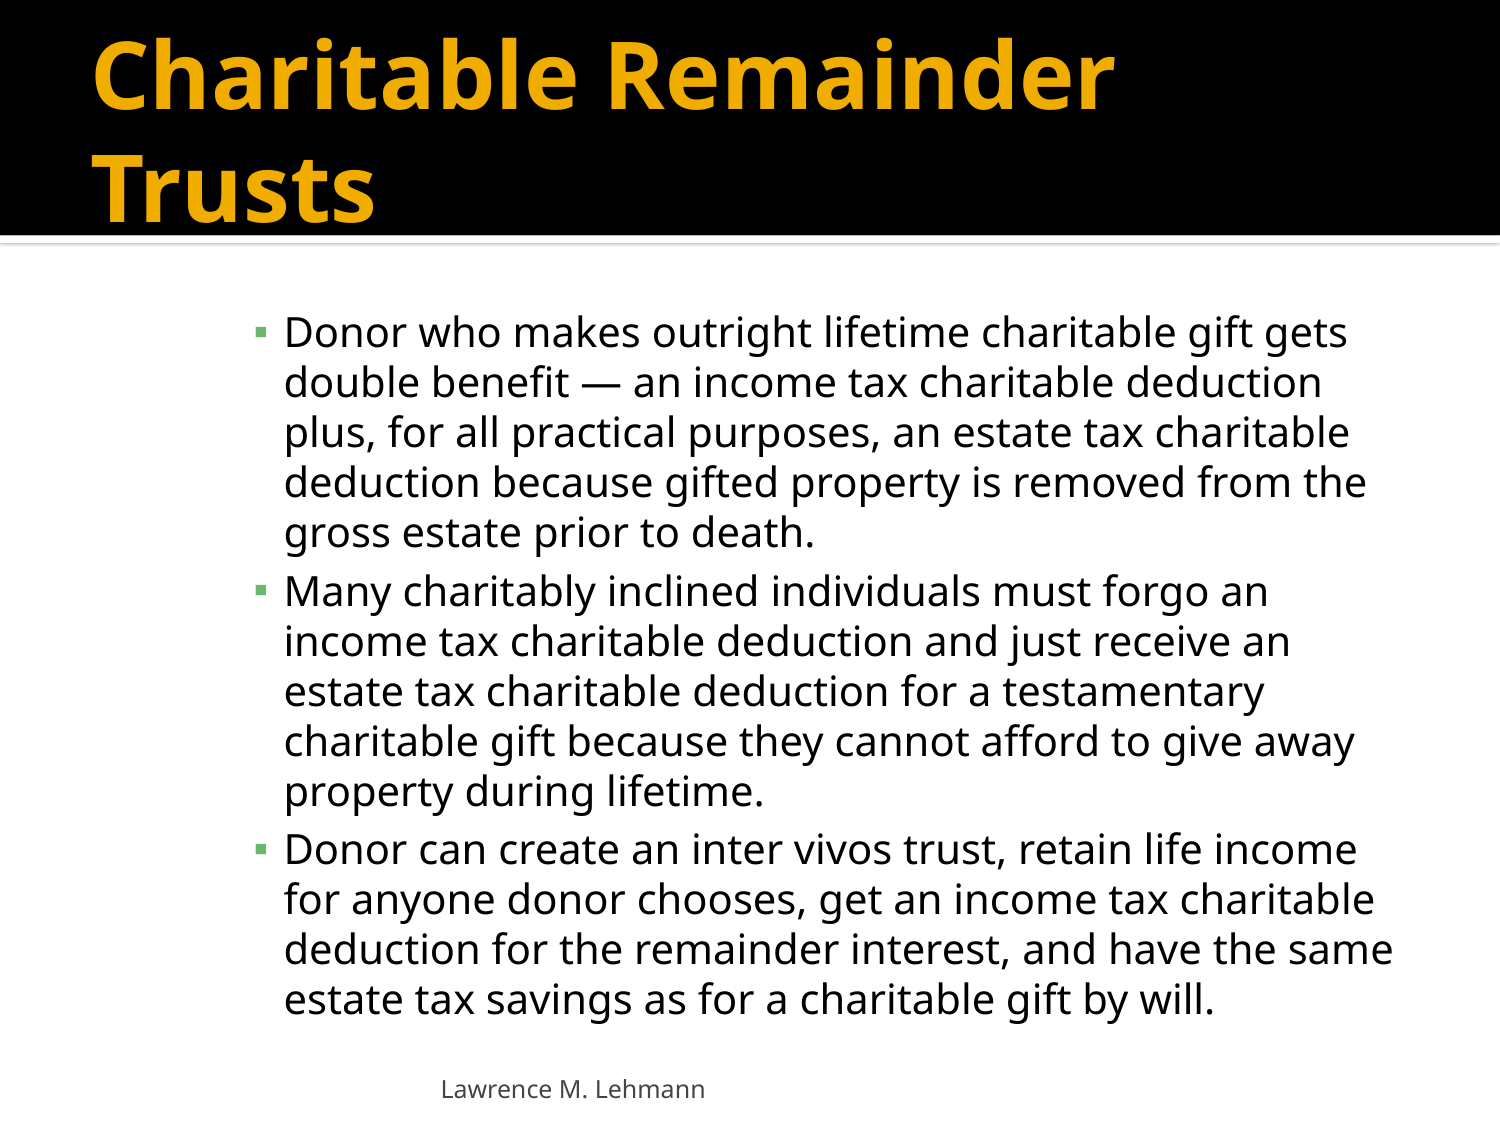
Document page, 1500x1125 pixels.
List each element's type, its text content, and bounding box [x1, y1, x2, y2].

list Donor who makes outright lifetime charitable gift gets double benefit — an income tax charitable deduction plus, for all practical purposes, an estate tax charitable deduction because gifted property is removed from the gross estate prior to death. Many charitably inclined individuals must forgo an income tax charitable deduction and just receive an estate tax charitable deduction for a testamentary charitable gift because they cannot afford to give away property during lifetime. Donor can create an inter vivos trust, retain life income for anyone donor chooses, get an income tax charitable deduction for the remainder interest, and have the same estate tax savings as for a charitable gift by will. [75, 291, 1425, 1050]
title Charitable Remainder Trusts [75, 25, 1425, 231]
footer Lawrence M. Lehmann [433, 1062, 1337, 1108]
